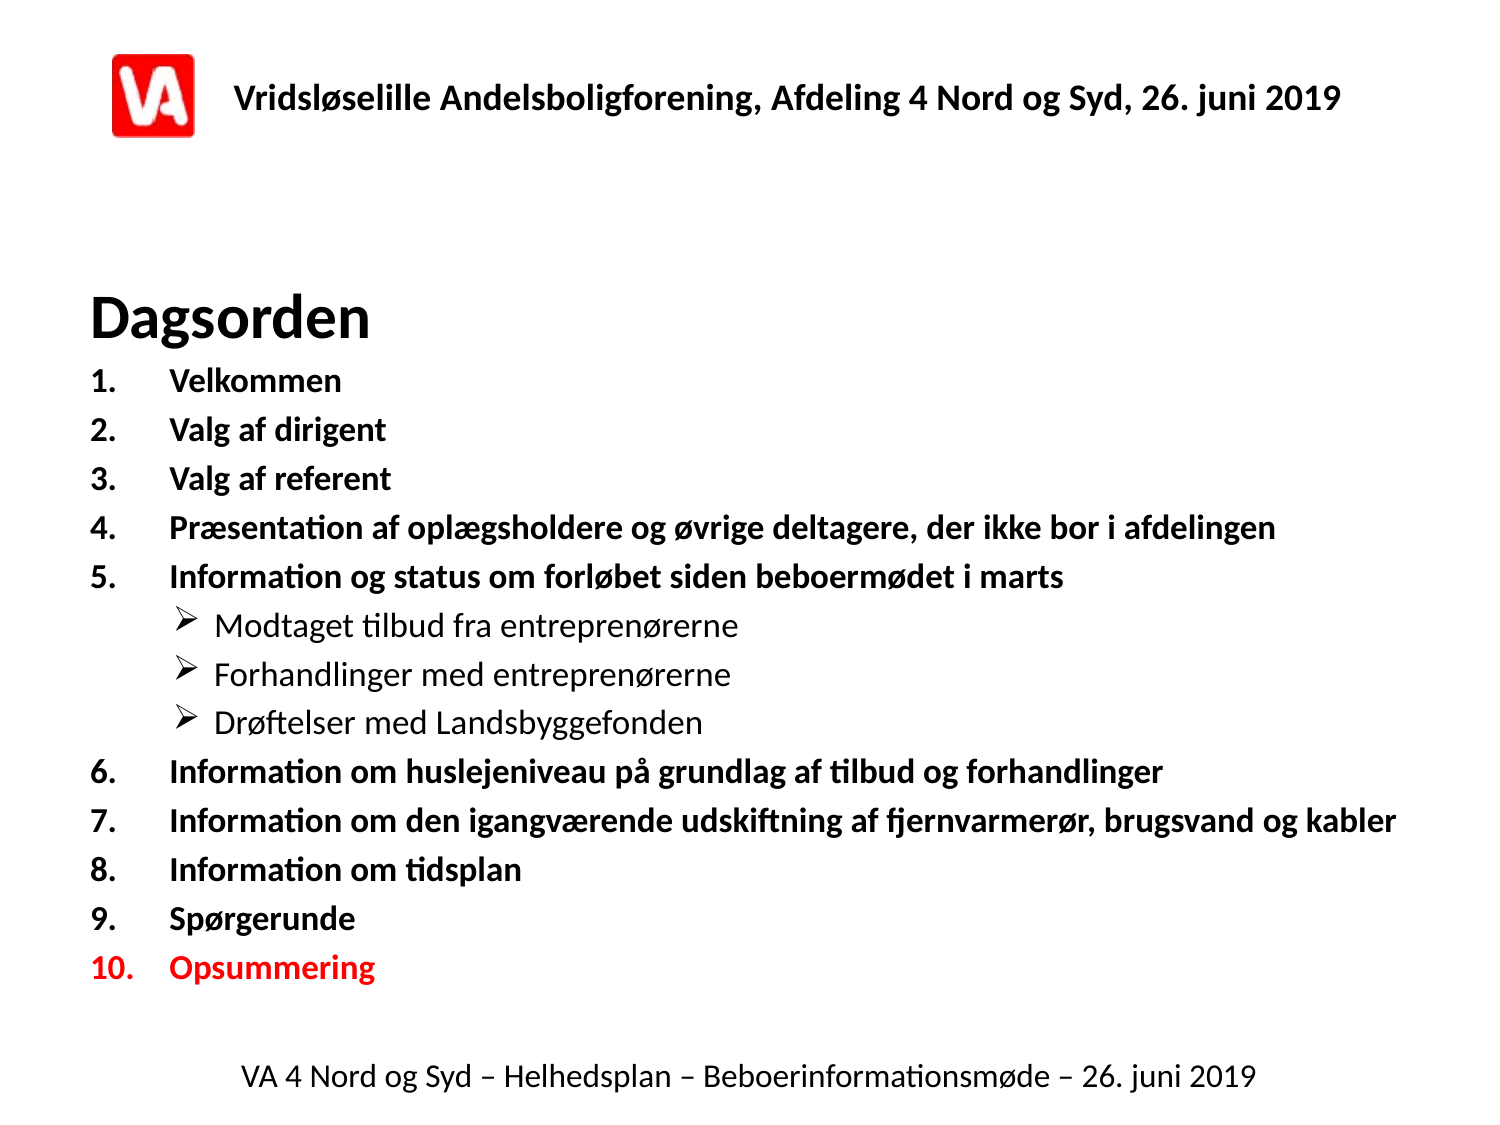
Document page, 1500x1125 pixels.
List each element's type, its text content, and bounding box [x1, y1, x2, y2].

picture [111, 54, 195, 138]
text_box Vridsløselille Andelsboligforening, Afdeling 4 Nord og Syd, 26. juni 2019 [218, 42, 1425, 149]
text_box VA 4 Nord og Syd – Helhedsplan – Beboerinformationsmøde – 26. juni 2019 [226, 1046, 1273, 1102]
list Dagsorden Velkommen Valg af dirigent Valg af referent Præsentation af oplægsholdere og øvrige deltagere, der ikke bor i afdelingen Information og status om forløbet siden beboermødet i marts Modtaget tilbud fra entreprenørerne Forhandlinger med entreprenørerne Drøftelser med Landsbyggefonden Information om huslejeniveau på grundlag af tilbud og forhandlinger Information om den igangværende udskiftning af fjernvarmerør, brugsvand og kabler Information om tidsplan Spørgerunde Opsummering [75, 267, 1425, 1010]
